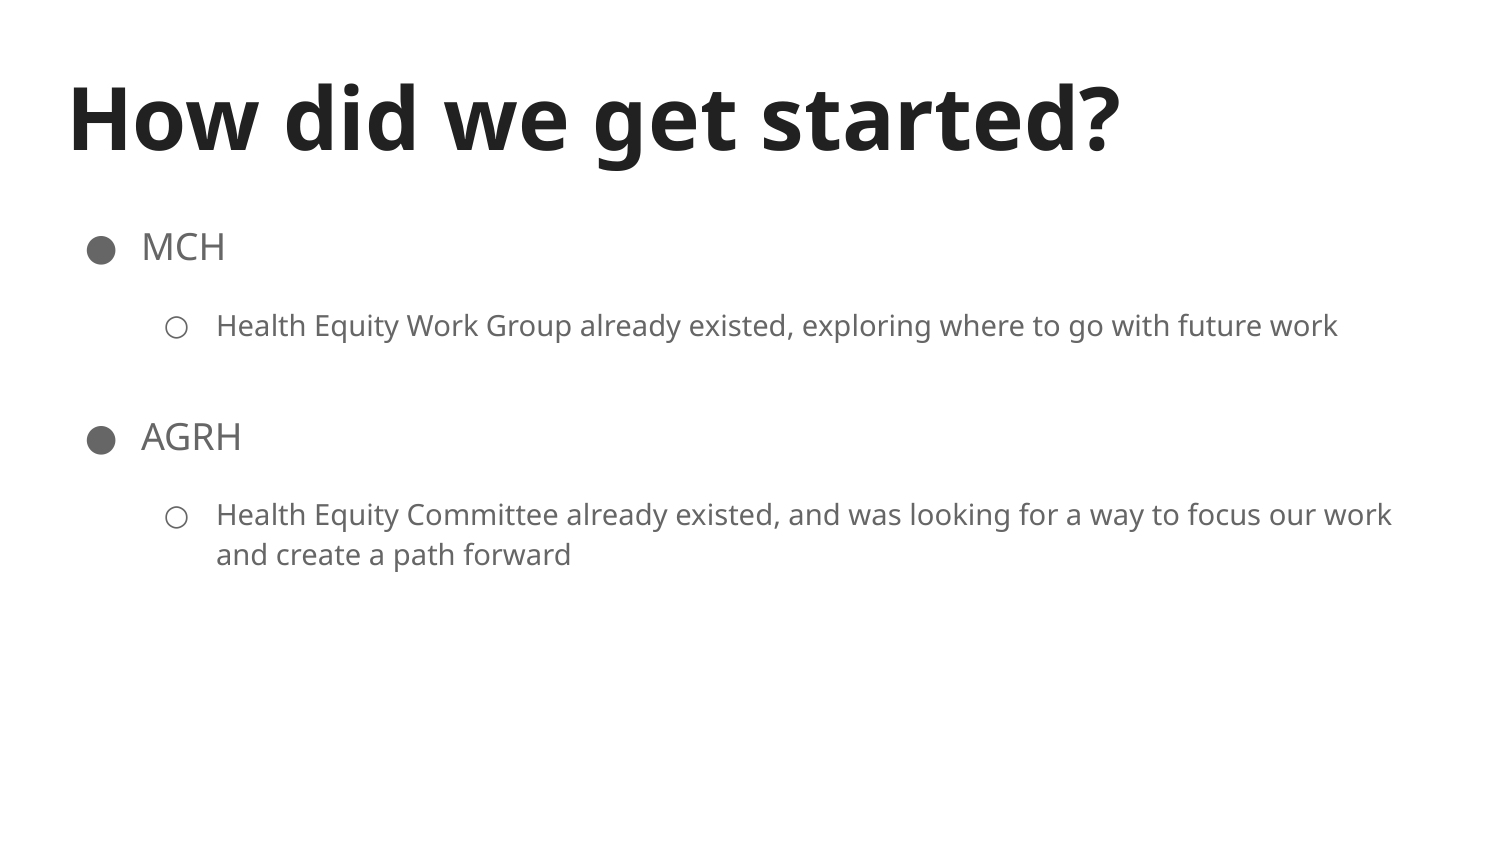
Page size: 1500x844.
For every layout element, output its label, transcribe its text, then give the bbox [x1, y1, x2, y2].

list MCH Health Equity Work Group already existed, exploring where to go with future work AGRH Health Equity Committee already existed, and was looking for a way to focus our work and create a path forward [51, 201, 1449, 750]
title How did we get started? [51, 48, 1449, 180]
